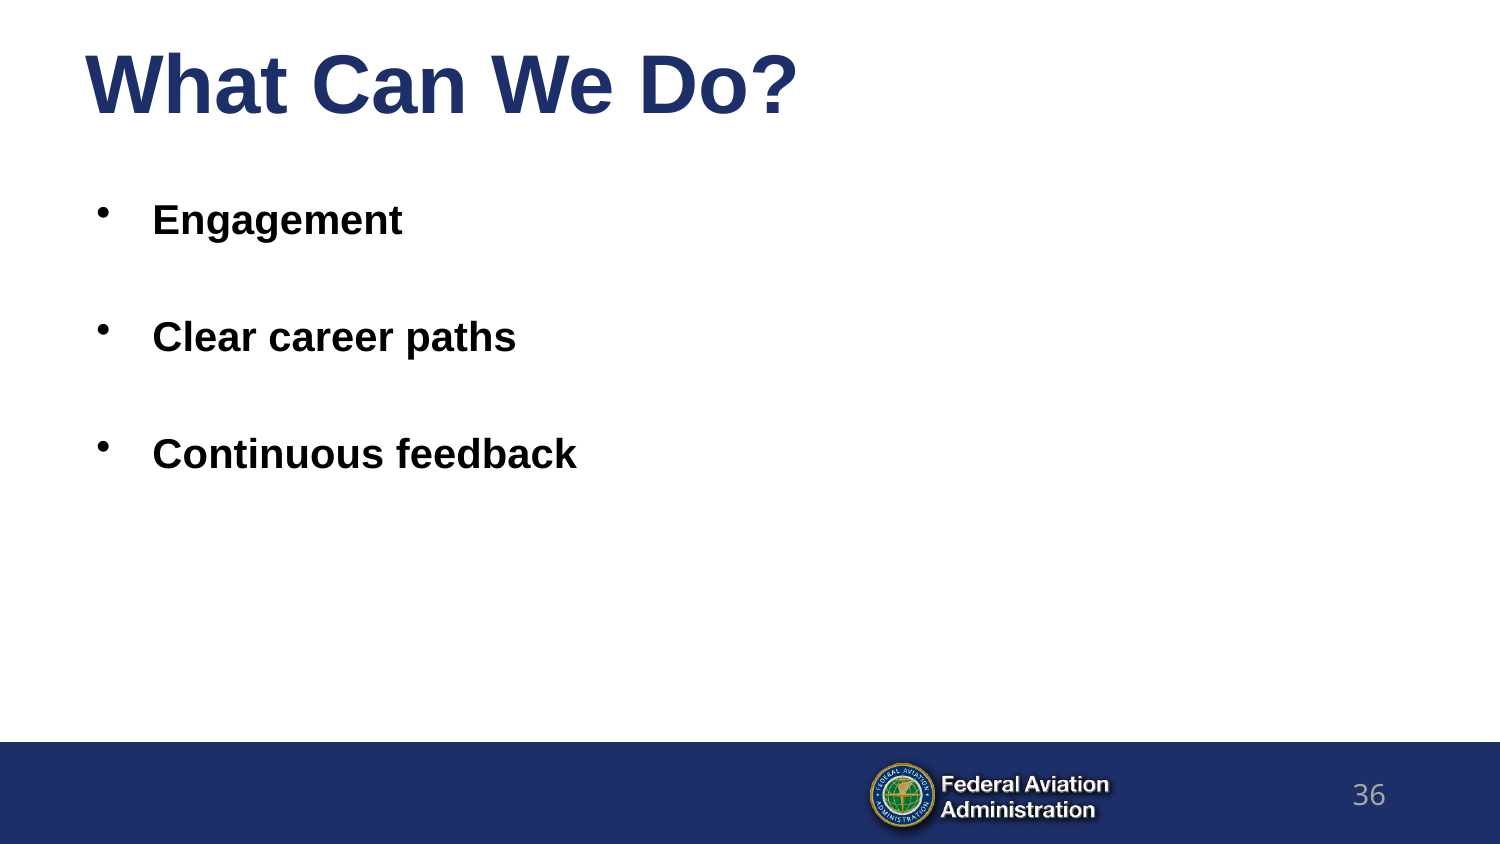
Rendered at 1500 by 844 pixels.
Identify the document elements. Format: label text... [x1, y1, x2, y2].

title What Can We Do? [70, 42, 1461, 118]
picture [859, 752, 1120, 844]
list Engagement Clear career paths Continuous feedback [81, 185, 1402, 726]
slide_number 36 [1121, 768, 1402, 826]
